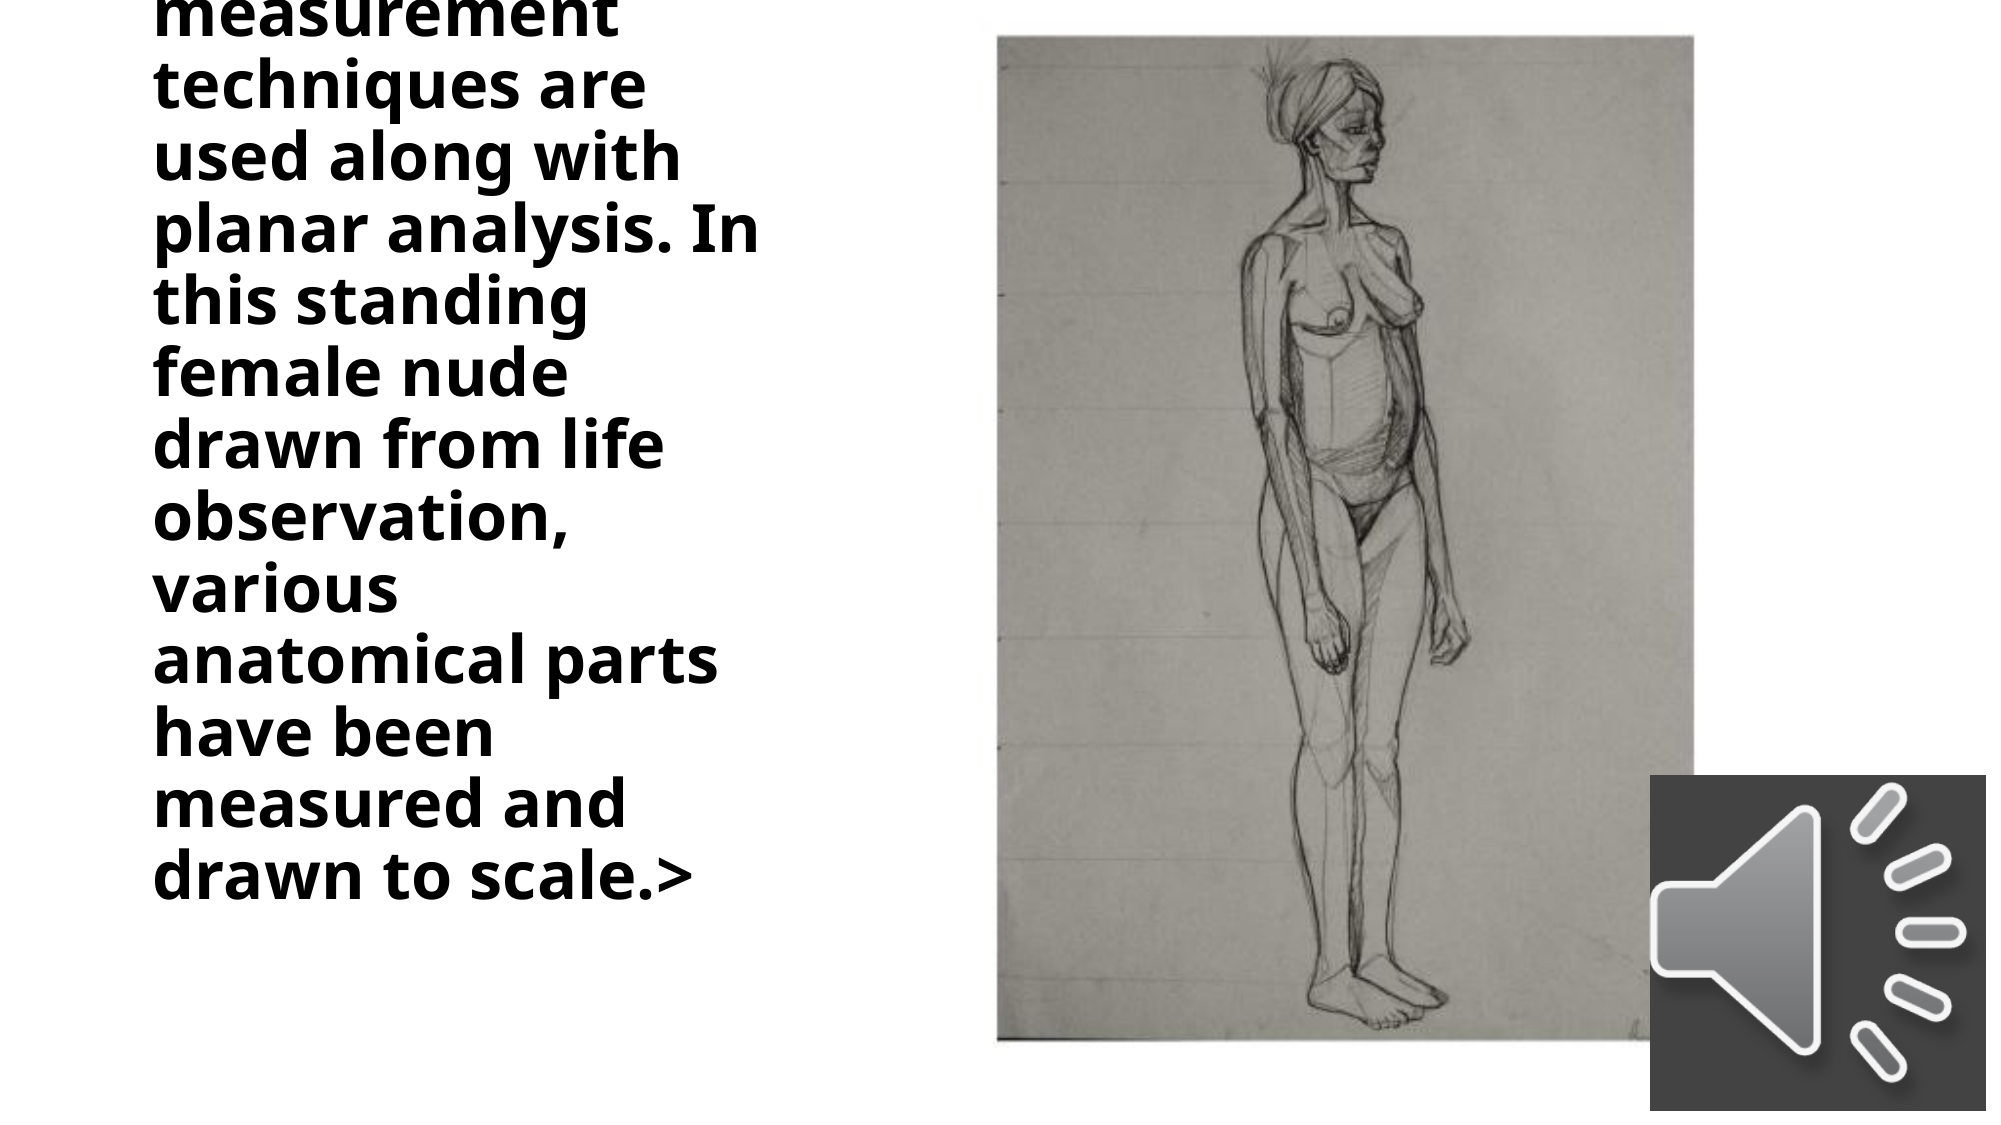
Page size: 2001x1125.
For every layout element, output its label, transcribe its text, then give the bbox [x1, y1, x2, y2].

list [978, 18, 1714, 1060]
title In my figure drawing class sight measurement techniques are used along with planar analysis. In this standing female nude drawn from life observation, various anatomical parts have been measured and drawn to scale.> [137, 53, 783, 922]
picture [1648, 773, 1987, 1112]
